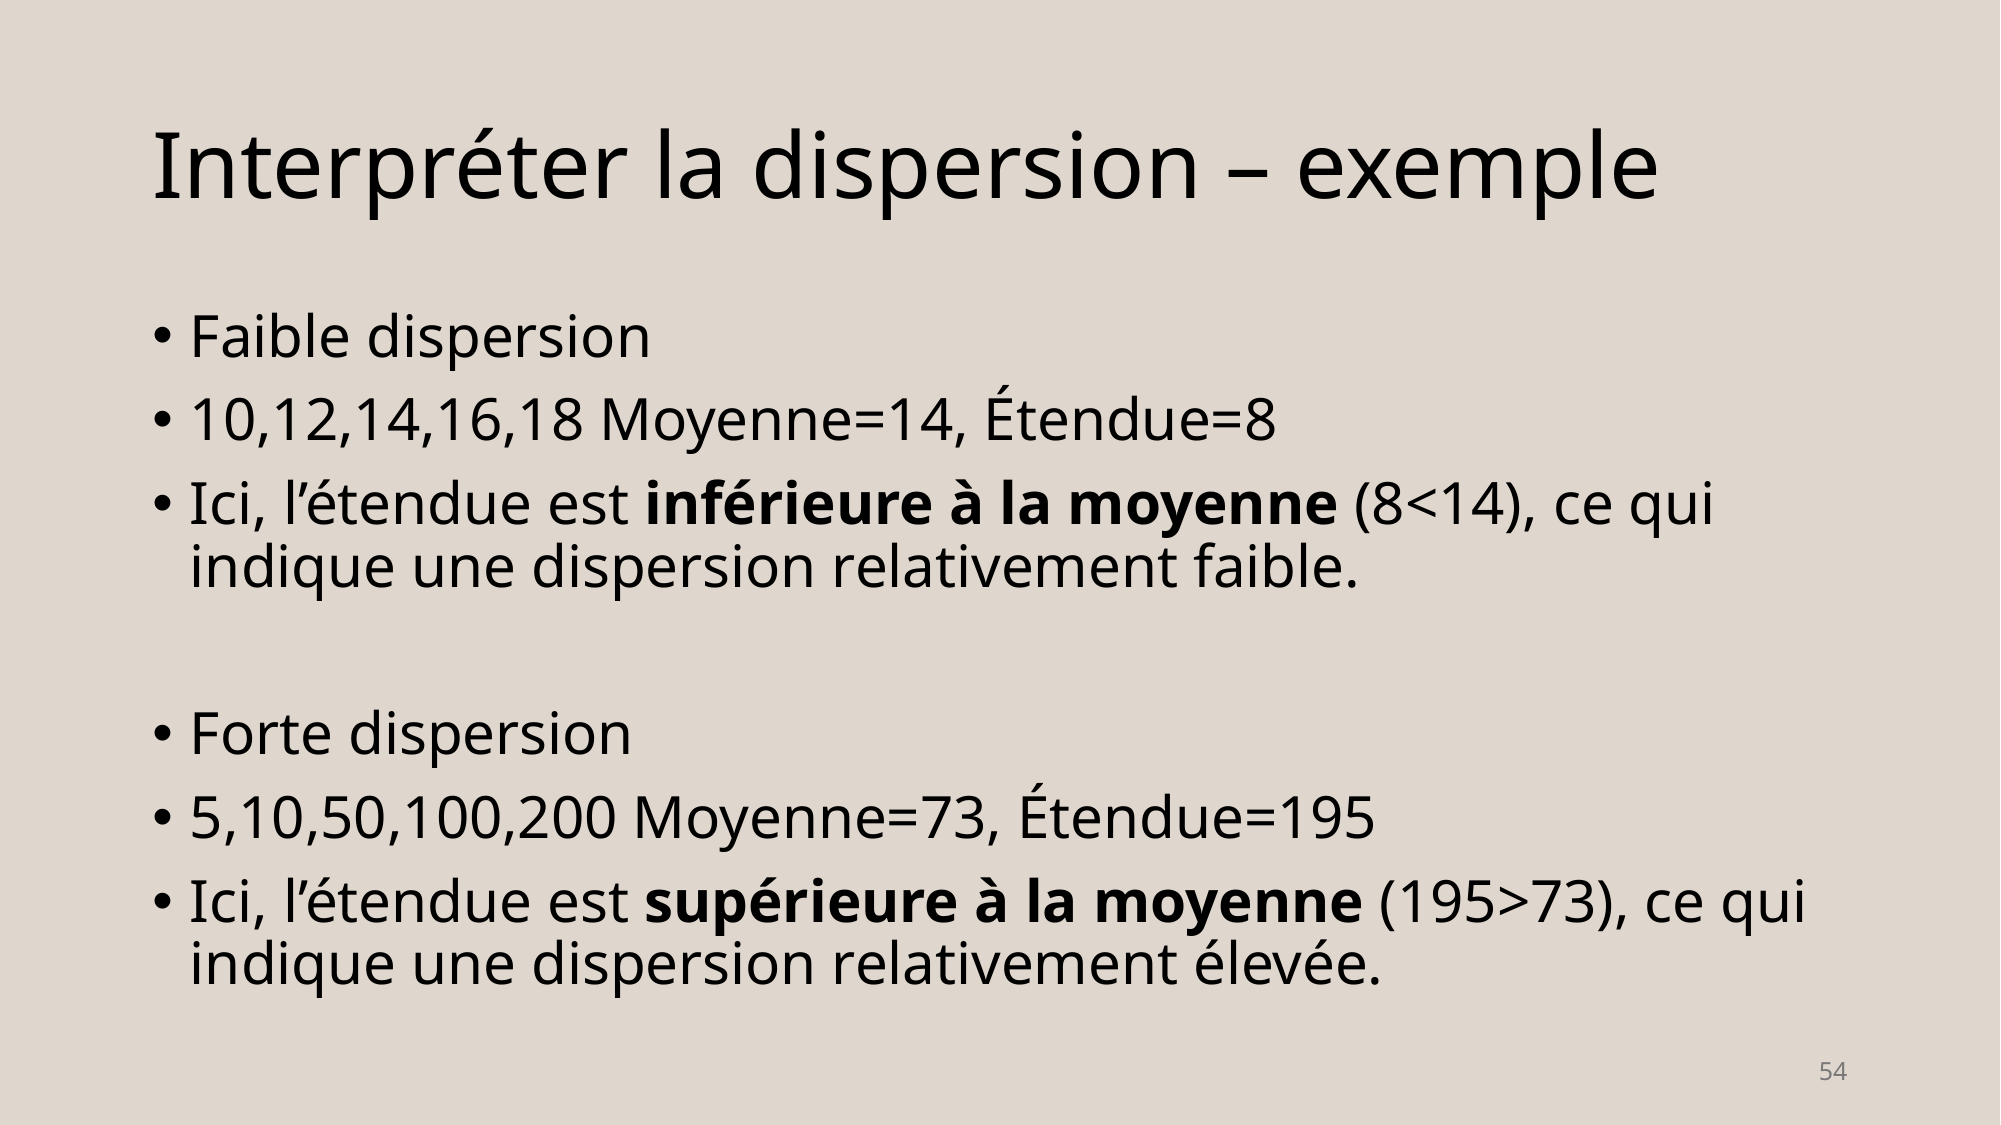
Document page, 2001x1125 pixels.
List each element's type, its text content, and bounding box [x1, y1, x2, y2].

title Interpréter la dispersion – exemple [137, 59, 1863, 278]
list Faible dispersion 10,12,14,16,18 Moyenne=14, Étendue=8 Ici, l’étendue est inférieure à la moyenne (8<14), ce qui indique une dispersion relativement faible. Forte dispersion 5,10,50,100,200 Moyenne=73, Étendue=195 Ici, l’étendue est supérieure à la moyenne (195>73), ce qui indique une dispersion relativement élevée. [137, 299, 1863, 1014]
slide_number 54 [1412, 1042, 1863, 1103]
